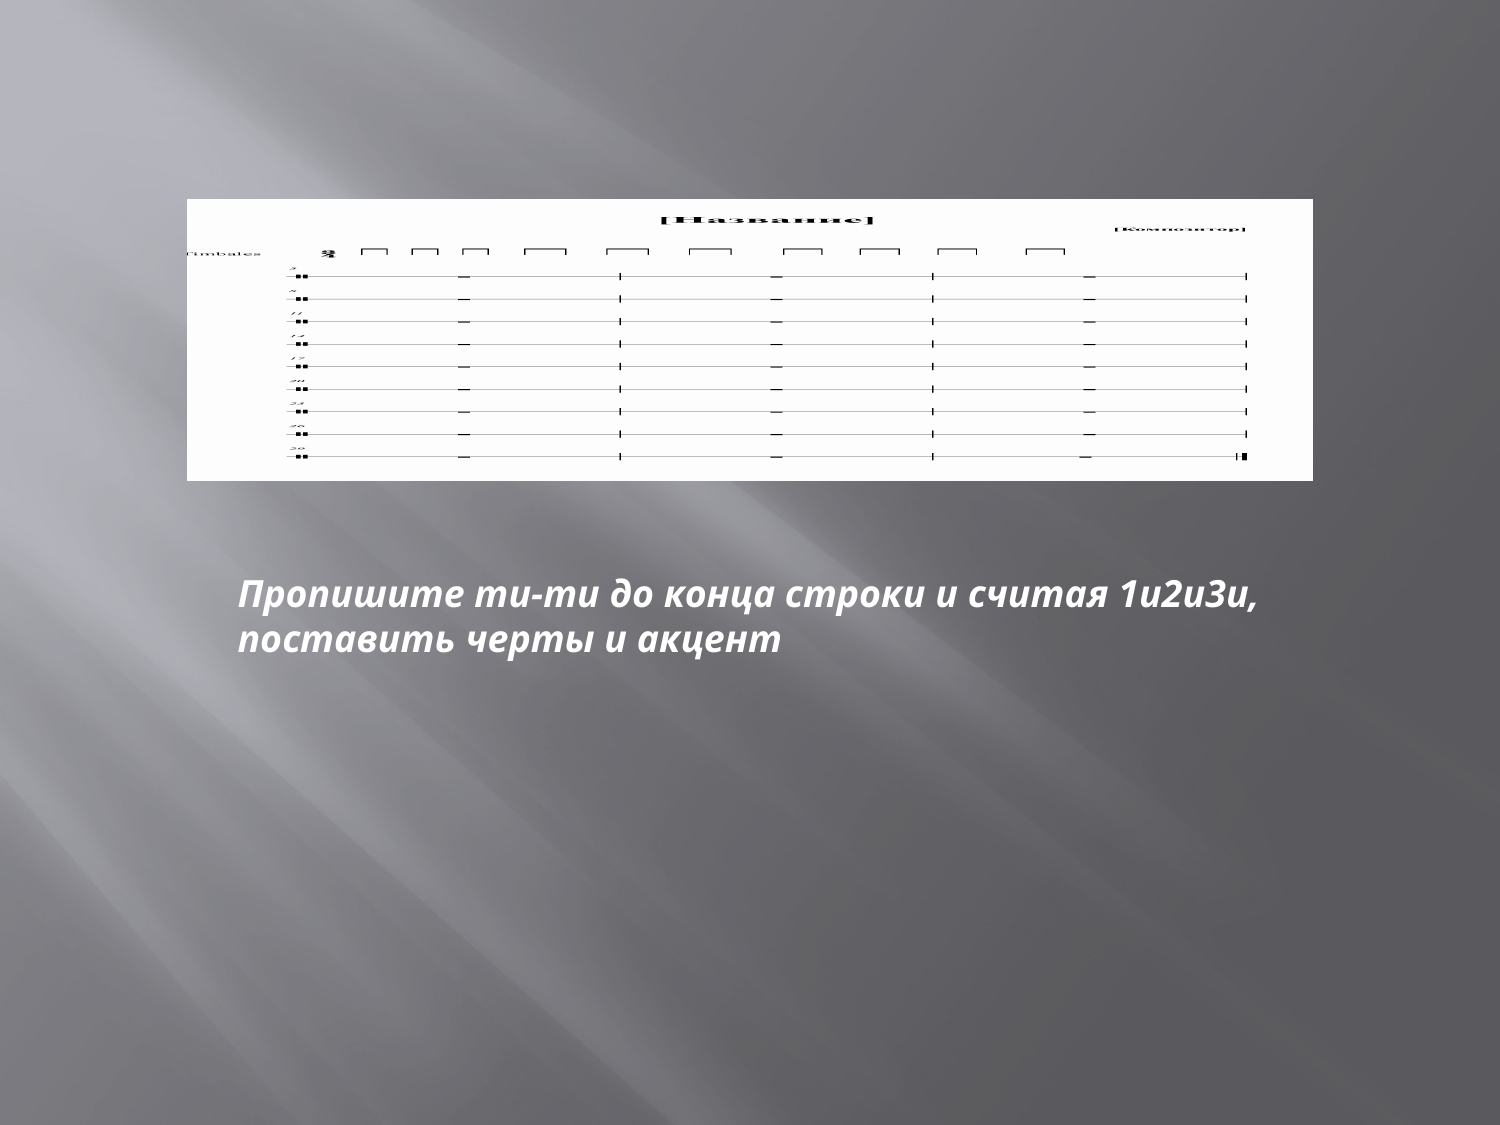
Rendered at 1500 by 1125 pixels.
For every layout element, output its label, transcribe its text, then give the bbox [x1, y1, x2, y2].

text_box Пропишите ти-ти до конца строки и считая 1и2и3и, поставить черты и акцент [222, 562, 1372, 668]
picture [187, 198, 1313, 481]
